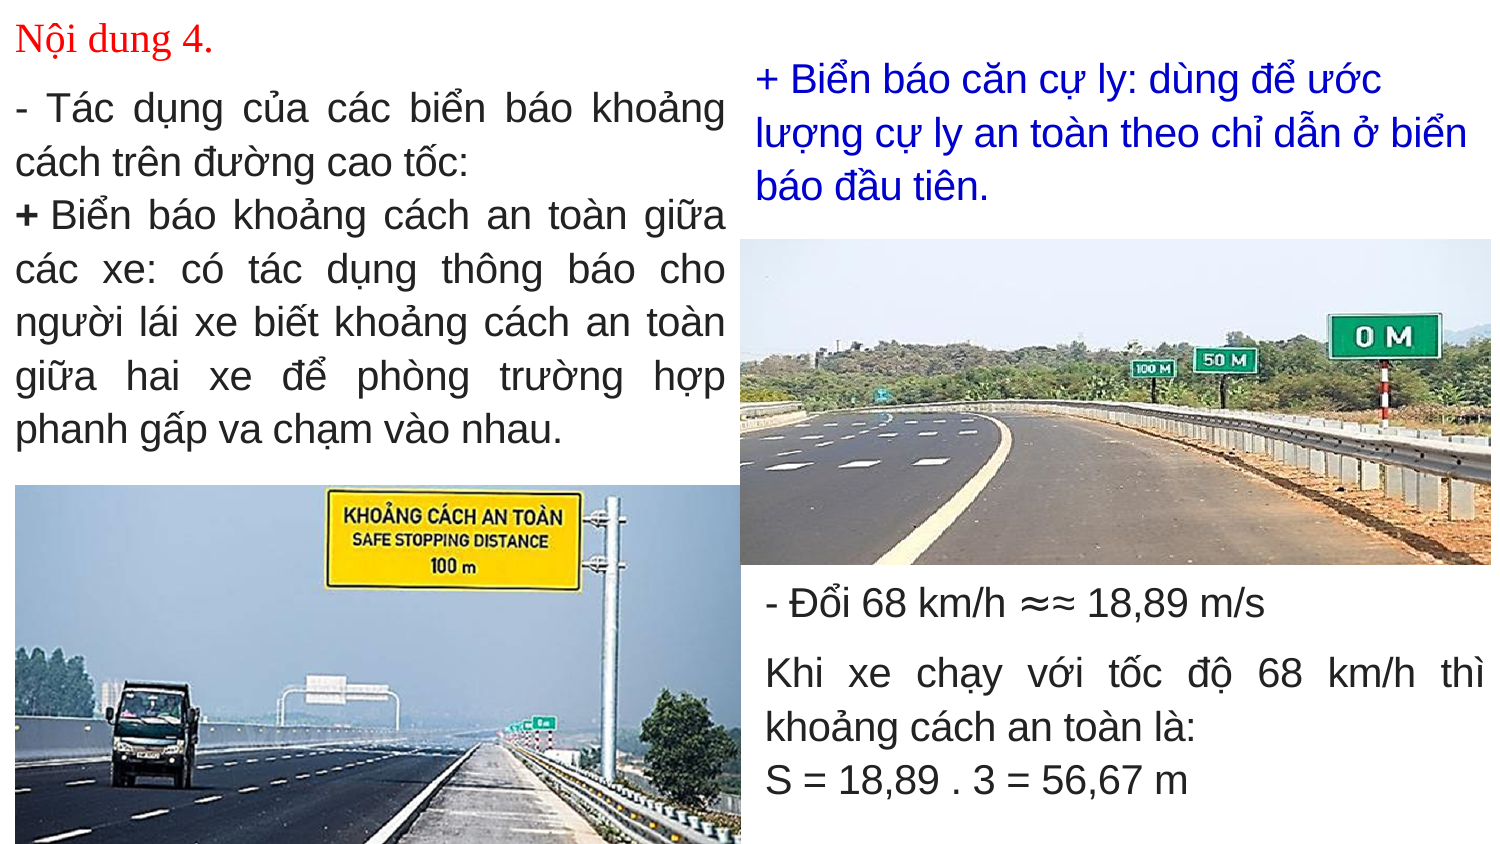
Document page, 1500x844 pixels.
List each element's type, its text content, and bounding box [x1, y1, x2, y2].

text_box Nội dung 4. - Tác dụng của các biển báo khoảng cách trên đường cao tốc: + Biển báo khoảng cách an toàn giữa các xe: có tác dụng thông báo cho người lái xe biết khoảng cách an toàn giữa hai xe để phòng trường hợp phanh gấp va chạm vào nhau. [0, 0, 740, 460]
text_box + Biển báo căn cự ly: dùng để ước lượng cự ly an toàn theo chỉ dẫn ở biển báo đầu tiên. [740, 40, 1491, 217]
text_box - Đổi 68 km/h ≈≈ 18,89 m/s Khi xe chạy với tốc độ 68 km/h thì khoảng cách an toàn là: S = 18,89 . 3 = 56,67 m [750, 564, 1500, 811]
picture [15, 239, 1491, 844]
